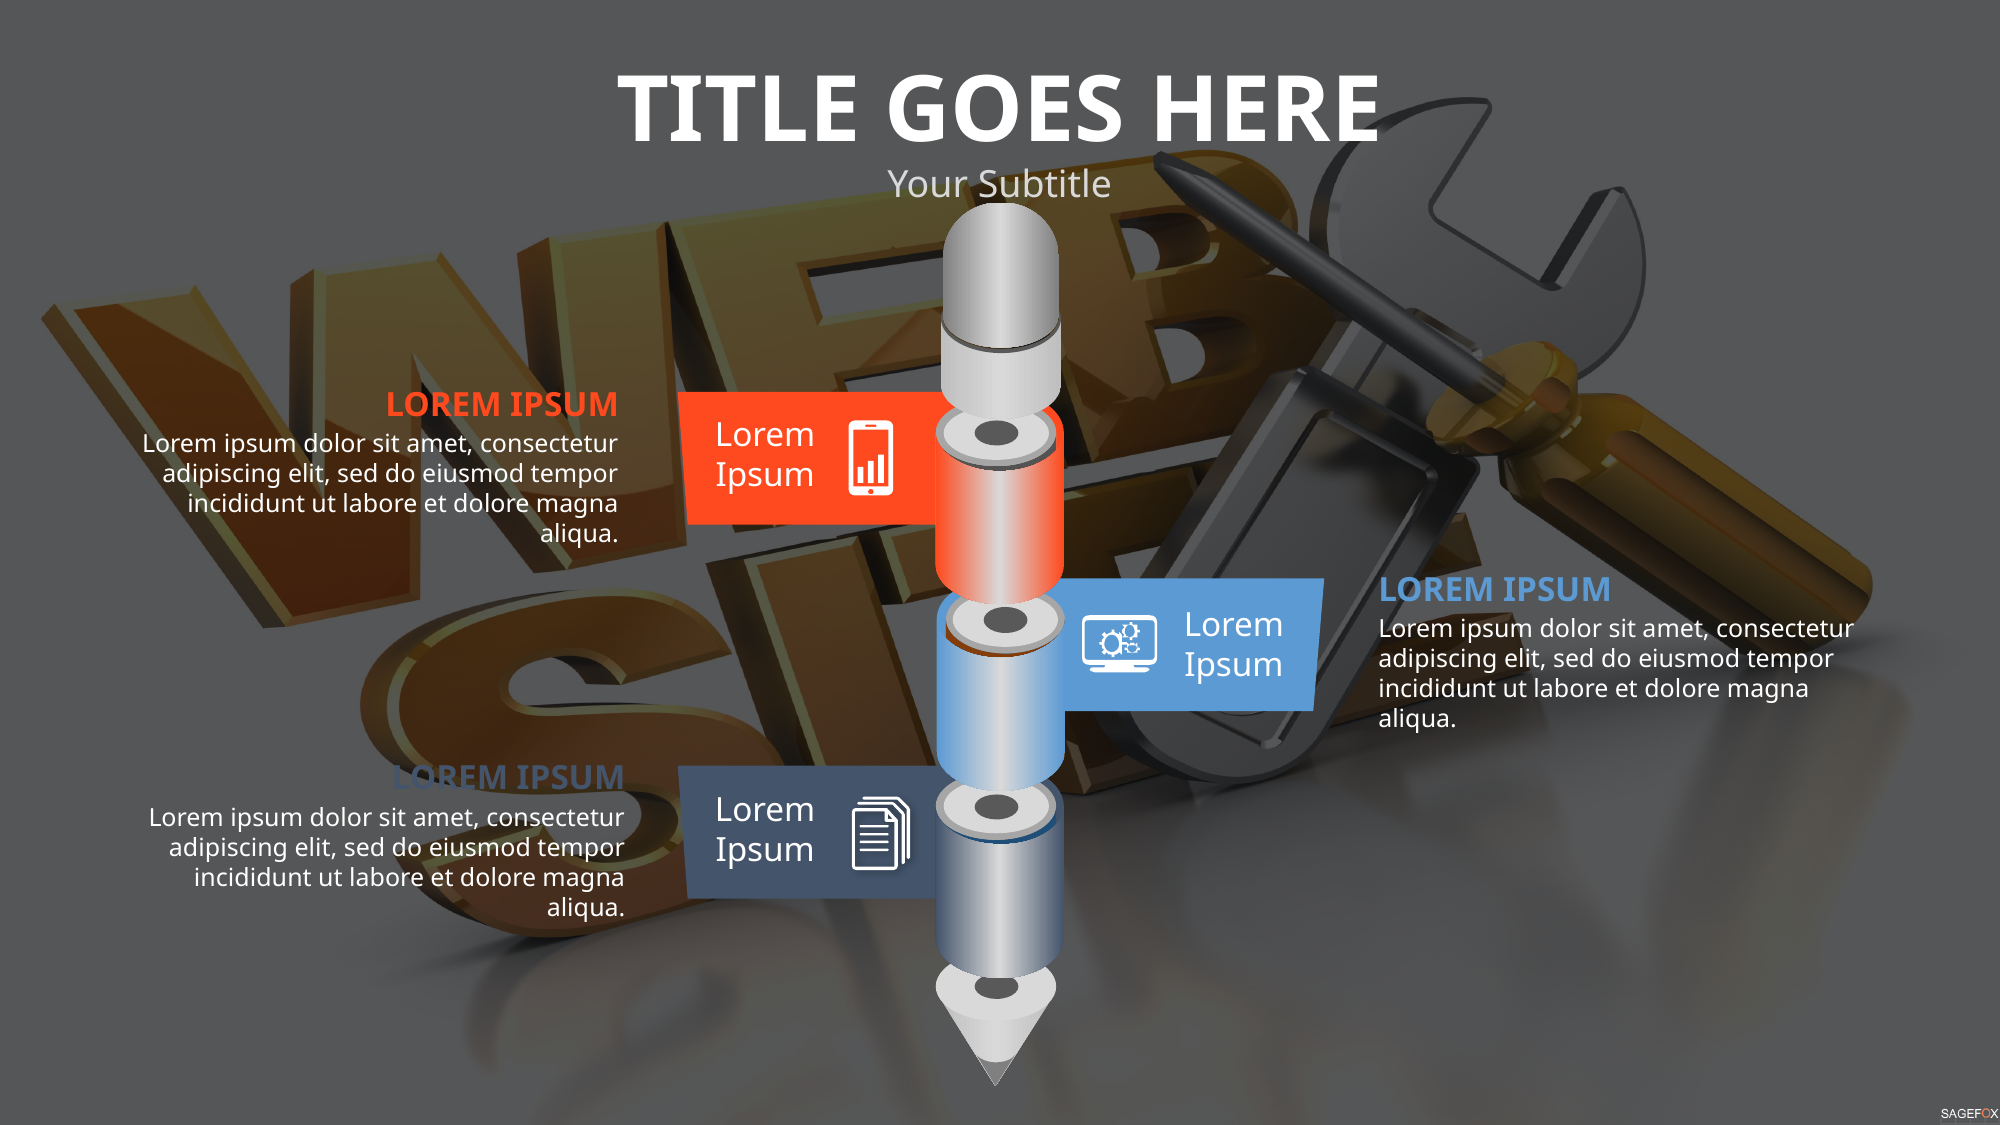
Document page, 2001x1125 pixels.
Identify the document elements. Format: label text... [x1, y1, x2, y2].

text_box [940, 202, 1062, 419]
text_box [936, 578, 1325, 793]
picture [1940, 0, 2001, 1125]
text_box LOREM IPSUM Lorem ipsum dolor sit amet, consectetur adipiscing elit, sed do eiusmod tempor incididunt ut labore et dolore magna aliqua. [110, 378, 629, 553]
text_box LOREM IPSUM Lorem ipsum dolor sit amet, consectetur adipiscing elit, sed do eiusmod tempor incididunt ut labore et dolore magna aliqua. [1368, 562, 1888, 738]
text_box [677, 765, 1064, 980]
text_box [935, 980, 1057, 1087]
text_box TITLE GOES HERE Your Subtitle [548, 42, 1452, 212]
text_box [677, 391, 1064, 606]
text_box LOREM IPSUM Lorem ipsum dolor sit amet, consectetur adipiscing elit, sed do eiusmod tempor incididunt ut labore et dolore magna aliqua. [116, 751, 636, 927]
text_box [848, 420, 894, 496]
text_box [1082, 615, 1158, 673]
